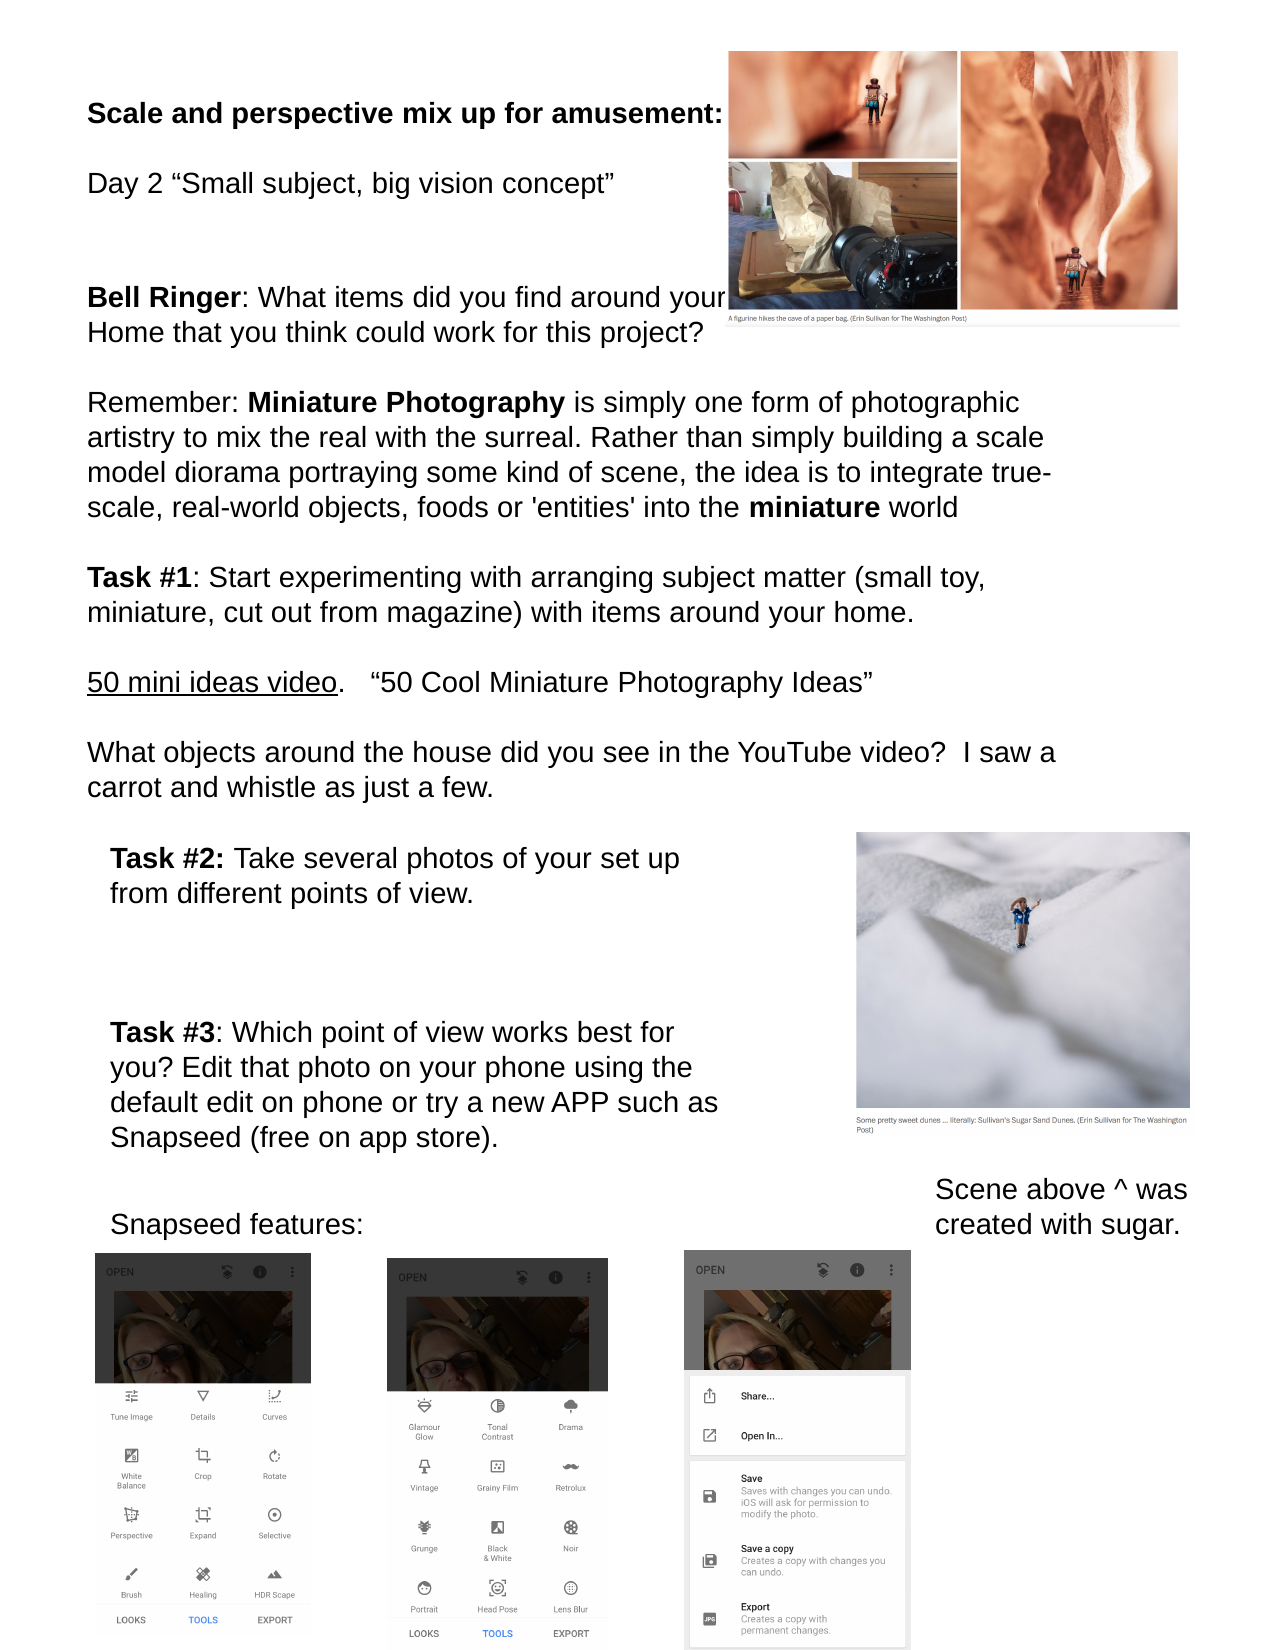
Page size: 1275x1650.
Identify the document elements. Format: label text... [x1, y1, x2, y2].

text_box Scene above ^ was created with sugar. [920, 1162, 1238, 1248]
picture [94, 1252, 312, 1637]
picture [386, 1257, 609, 1650]
picture [725, 51, 1181, 328]
text_box Snapseed features: [95, 1197, 921, 1283]
picture [856, 832, 1197, 1138]
text_box Bell Ringer: What items did you find around your Home that you think could work for this project? Remember: Miniature Photography is simply one form of photographic artistry to mix the real with the surreal. Rather than simply building a scale model diorama portraying some kind of scene, the idea is to integrate true-scale, real-world objects, foods or 'entities' into the miniature world Task #1: Start experimenting with arranging subject matter (small toy, miniature, cut out from magazine) with items around your home. 50 mini ideas video. “50 Cool Miniature Photography Ideas” What objects around the house did you see in the YouTube video? I saw a carrot and whistle as just a few. [72, 271, 1082, 811]
text_box Scale and perspective mix up for amusement: Day 2 “Small subject, big vision concept” [72, 51, 724, 242]
text_box Task #3: Which point of view works best for you? Edit that photo on your phone using the default edit on phone or try a new APP such as Snapseed (free on app store). [95, 1005, 749, 1196]
text_box Task #2: Take several photos of your set up from different points of view. [95, 832, 726, 918]
picture [683, 1250, 911, 1650]
